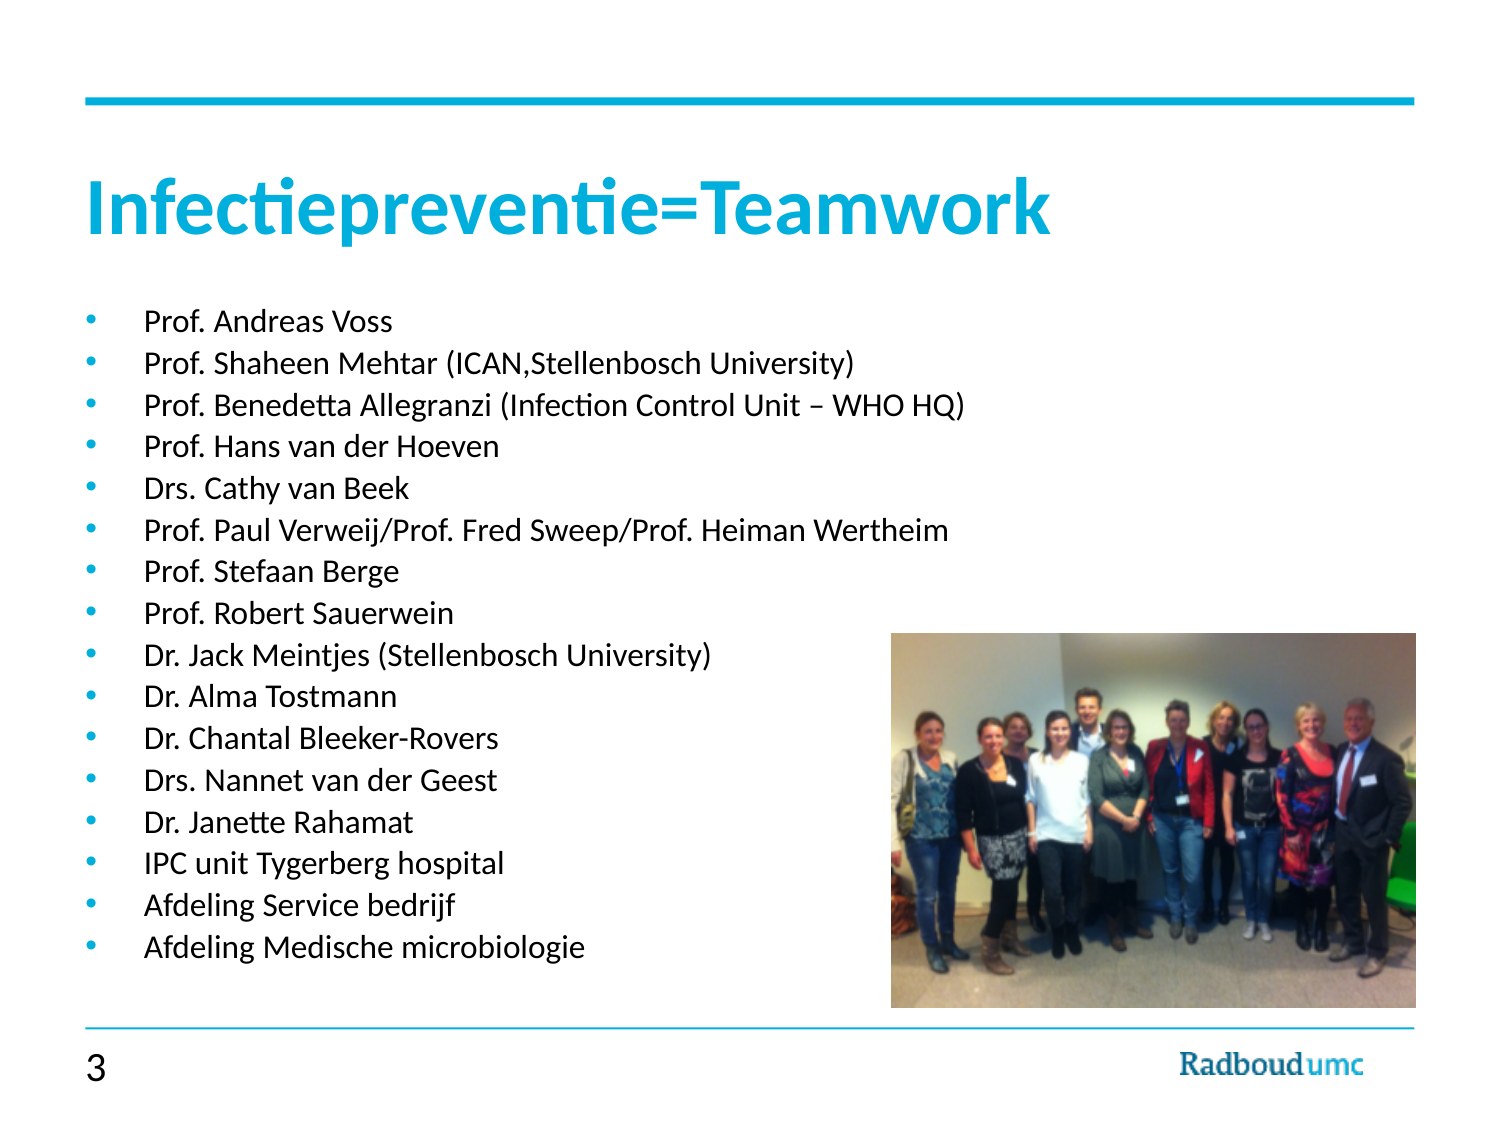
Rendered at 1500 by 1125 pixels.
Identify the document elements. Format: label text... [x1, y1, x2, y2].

picture [1238, 1052, 1298, 1075]
slide_number 3 [84, 1014, 180, 1116]
title Infectiepreventie=Teamwork [85, 164, 1415, 253]
picture [1301, 1052, 1363, 1075]
picture [891, 632, 1416, 1008]
picture [1231, 1052, 1237, 1075]
picture [1355, 1062, 1363, 1073]
list Prof. Andreas Voss Prof. Shaheen Mehtar (ICAN,Stellenbosch University) Prof. Benedetta Allegranzi (Infection Control Unit – WHO HQ) Prof. Hans van der Hoeven Drs. Cathy van Beek Prof. Paul Verweij/Prof. Fred Sweep/Prof. Heiman Wertheim Prof. Stefaan Berge Prof. Robert Sauerwein Dr. Jack Meintjes (Stellenbosch University) Dr. Alma Tostmann Dr. Chantal Bleeker-Rovers Drs. Nannet van der Geest Dr. Janette Rahamat IPC unit Tygerberg hospital Afdeling Service bedrijf Afdeling Medische microbiologie [85, 297, 1415, 975]
picture [1186, 1052, 1228, 1075]
